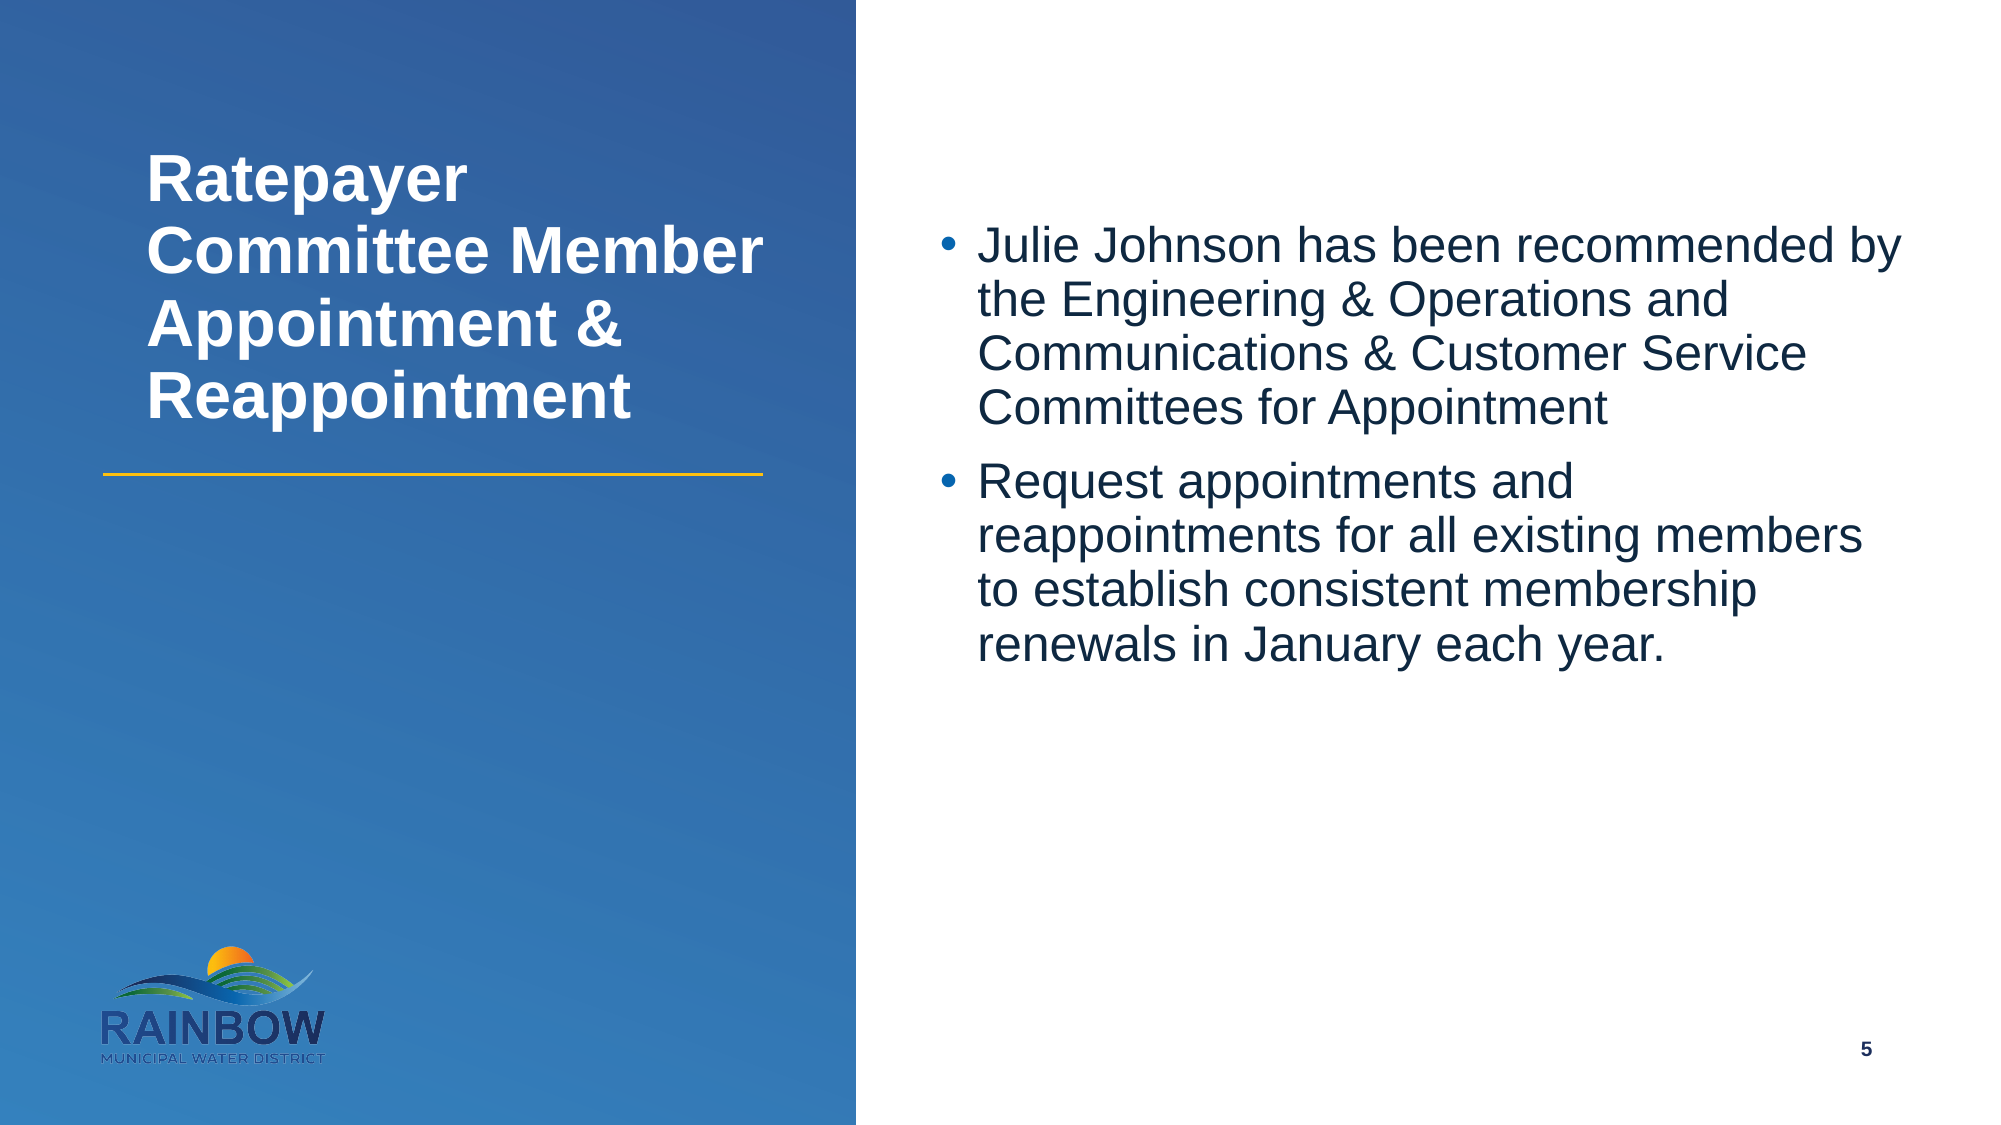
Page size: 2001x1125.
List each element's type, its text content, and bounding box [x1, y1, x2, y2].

list Julie Johnson has been recommended by the Engineering & Operations and Communications & Customer Service Committees for Appointment Request appointments and reappointments for all existing members to establish consistent membership renewals in January each year. [925, 211, 1934, 779]
title Ratepayer Committee Member Appointment & Reappointment [131, 101, 810, 440]
picture [90, 935, 335, 1077]
